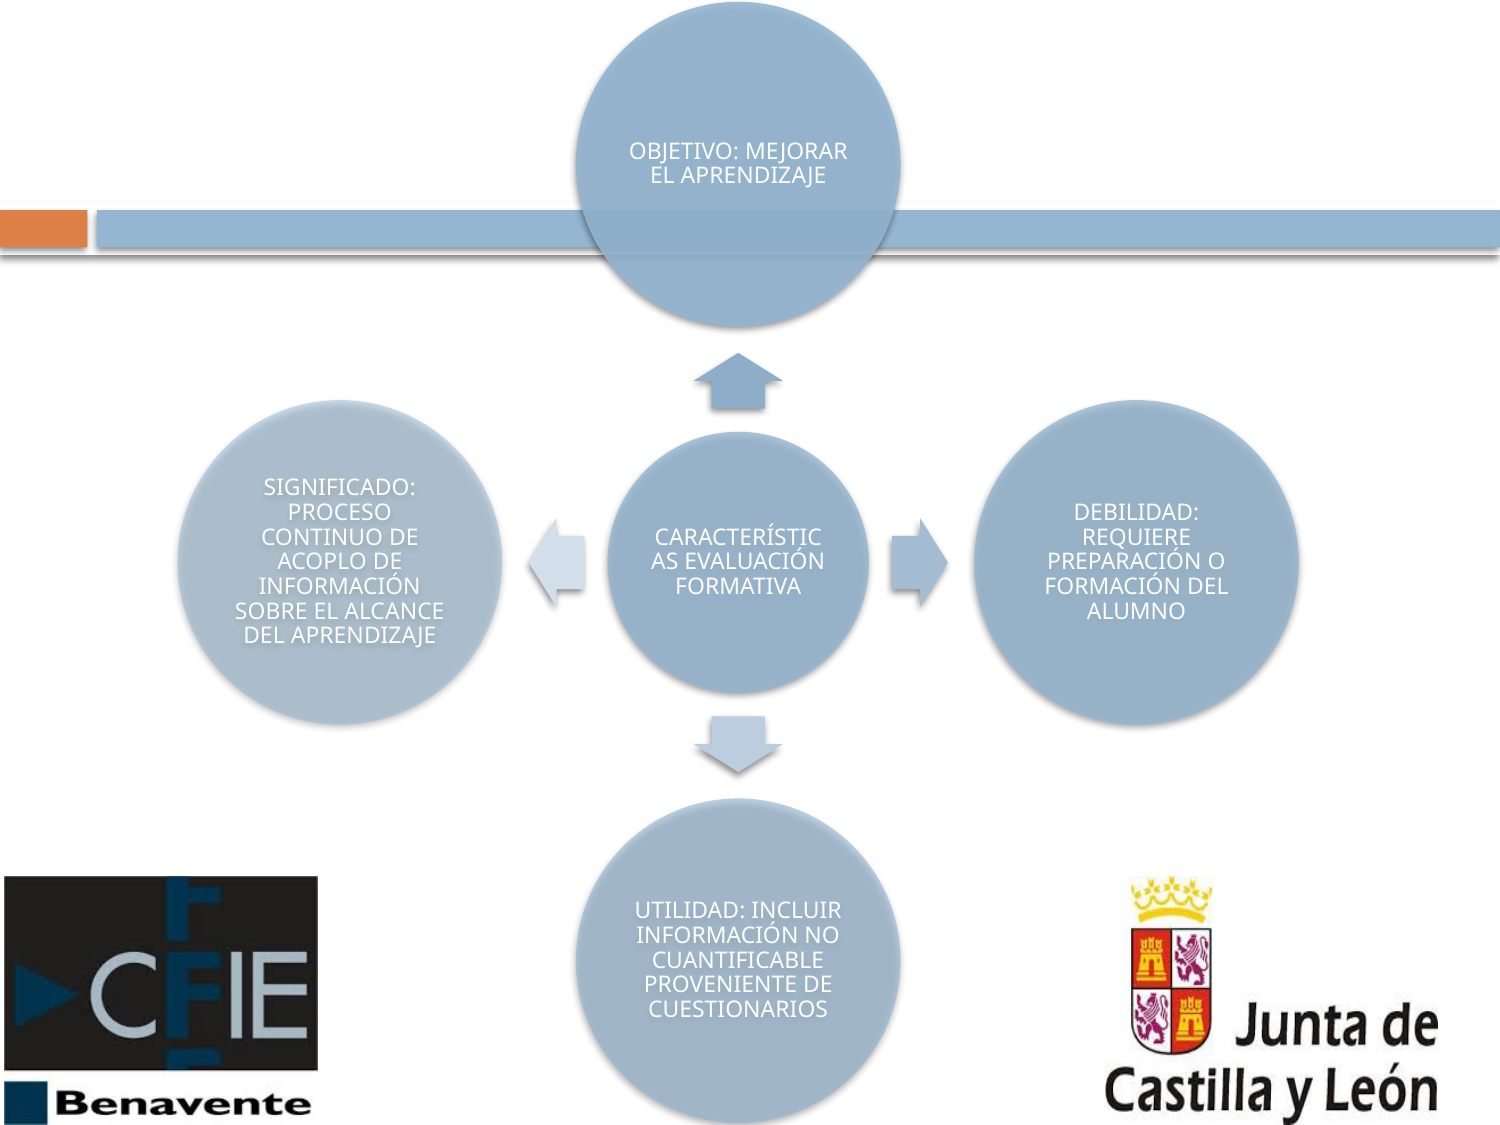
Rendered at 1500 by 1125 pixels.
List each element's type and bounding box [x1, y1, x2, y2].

text_box [0, 0, 1477, 1125]
